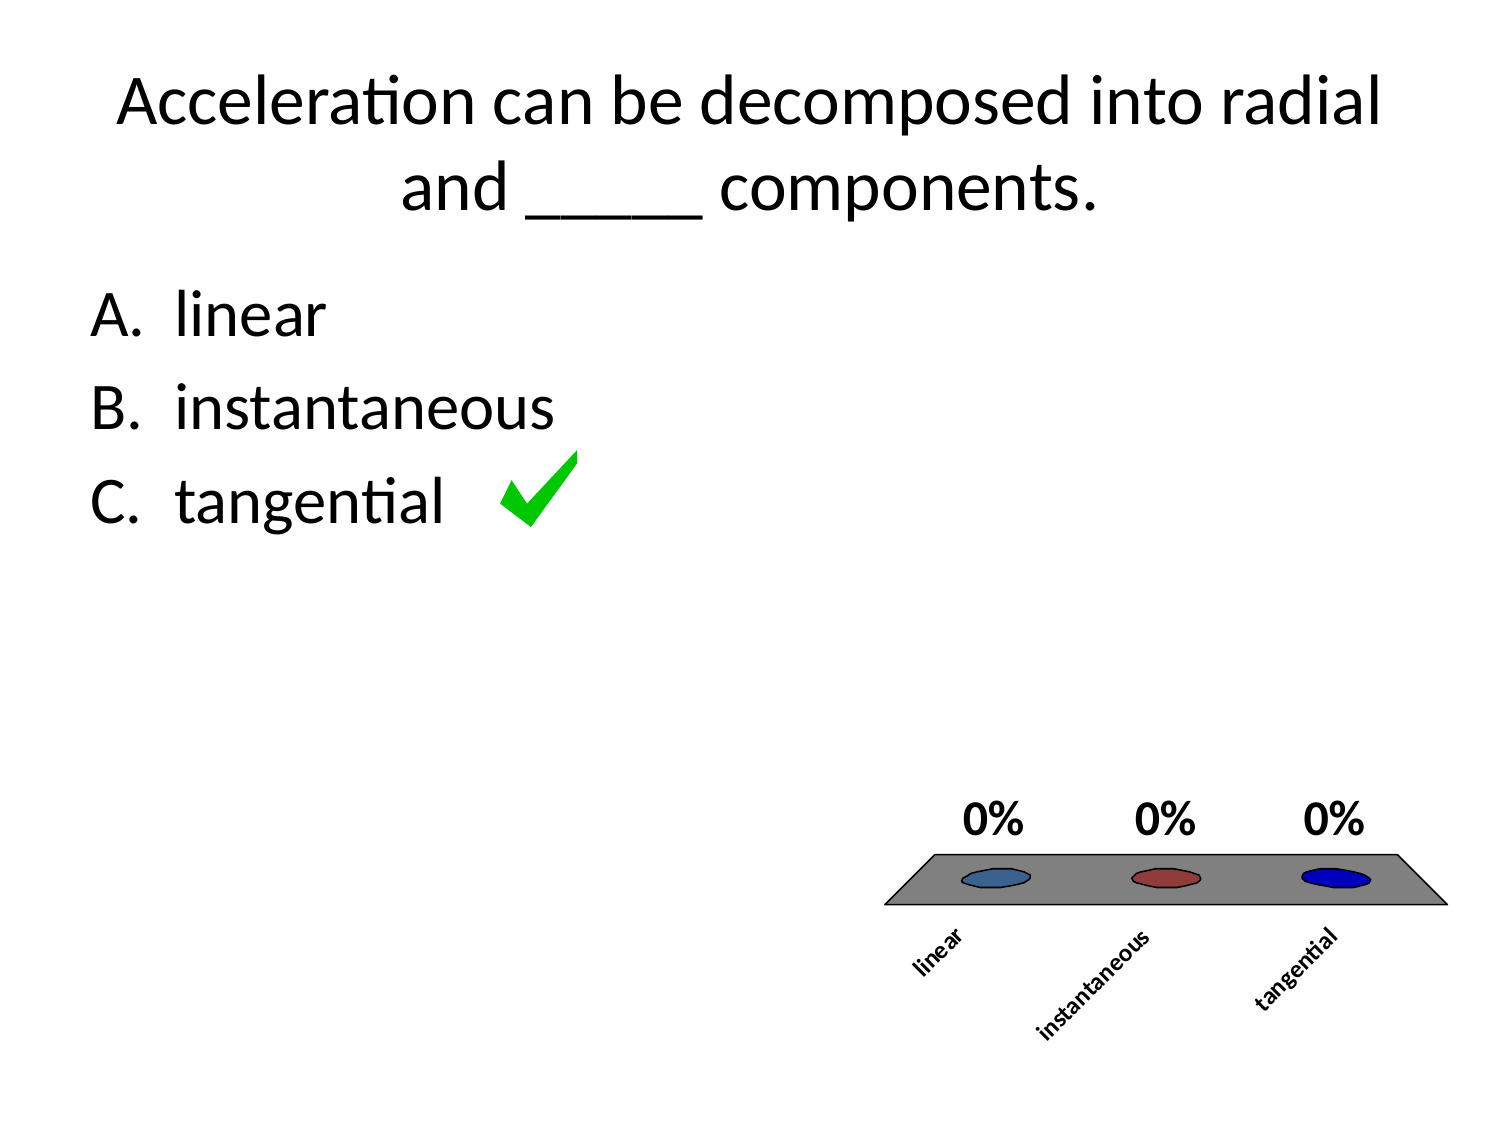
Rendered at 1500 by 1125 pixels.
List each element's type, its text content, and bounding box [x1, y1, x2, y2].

text_box [498, 448, 580, 530]
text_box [739, 262, 1490, 1107]
title Acceleration can be decomposed into radial and _____ components. [75, 45, 1425, 233]
list linear instantaneous tangential [75, 262, 737, 1005]
